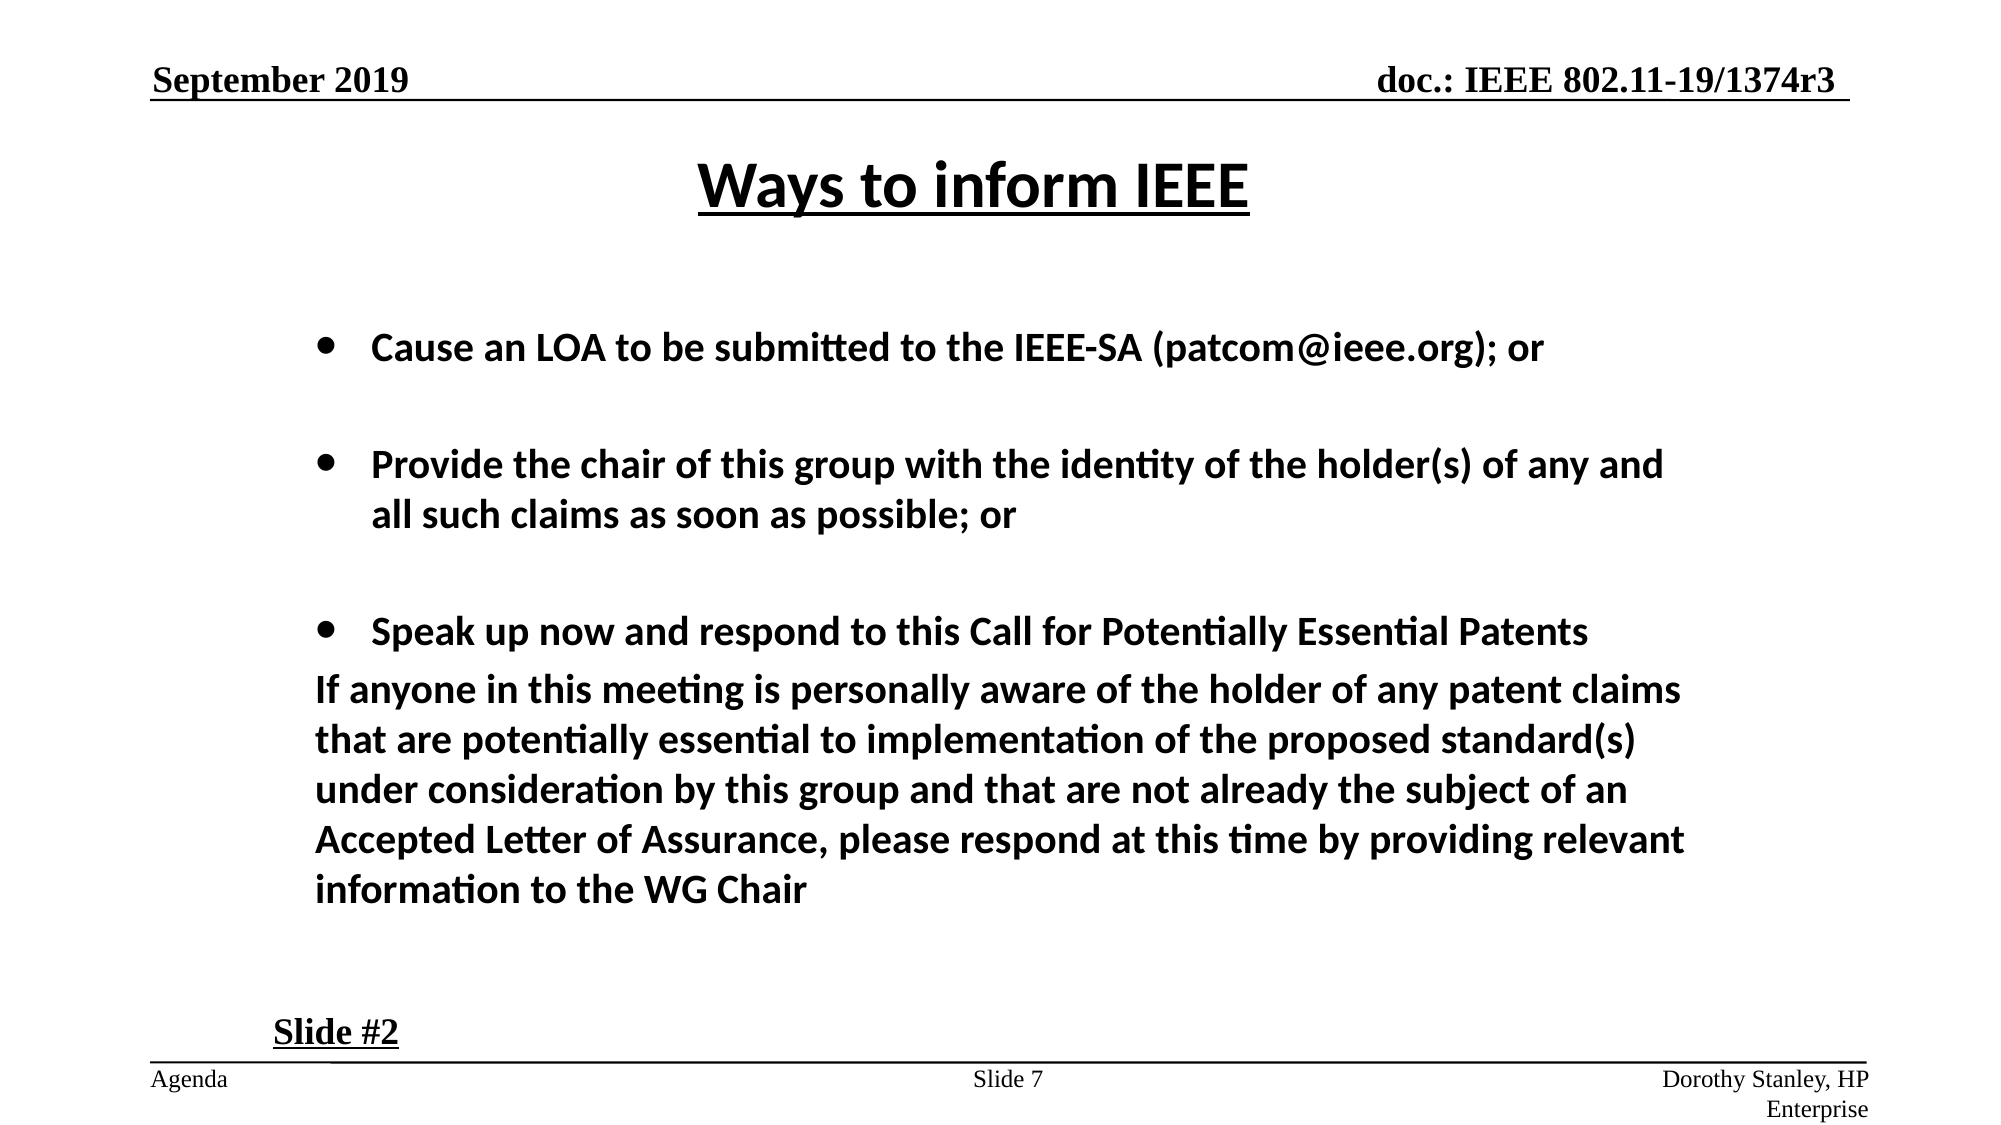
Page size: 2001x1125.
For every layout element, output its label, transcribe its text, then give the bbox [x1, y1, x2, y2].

text_box Slide #2 [258, 999, 415, 1060]
slide_number Slide 7 [964, 1062, 1053, 1093]
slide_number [152, 54, 567, 100]
footer Dorothy Stanley, HP Enterprise [1609, 1062, 1869, 1093]
list Cause an LOA to be submitted to the IEEE-SA (patcom@ieee.org); or Provide the chair of this group with the identity of the holder(s) of any and all such claims as soon as possible; or Speak up now and respond to this Call for Potentially Essential Patents If anyone in this meeting is personally aware of the holder of any patent claims that are potentially essential to implementation of the proposed standard(s) under consideration by this group and that are not already the subject of an Accepted Letter of Assurance, please respond at this time by providing relevant information to the WG Chair [300, 312, 1713, 950]
title Ways to inform IEEE [336, 99, 1612, 263]
